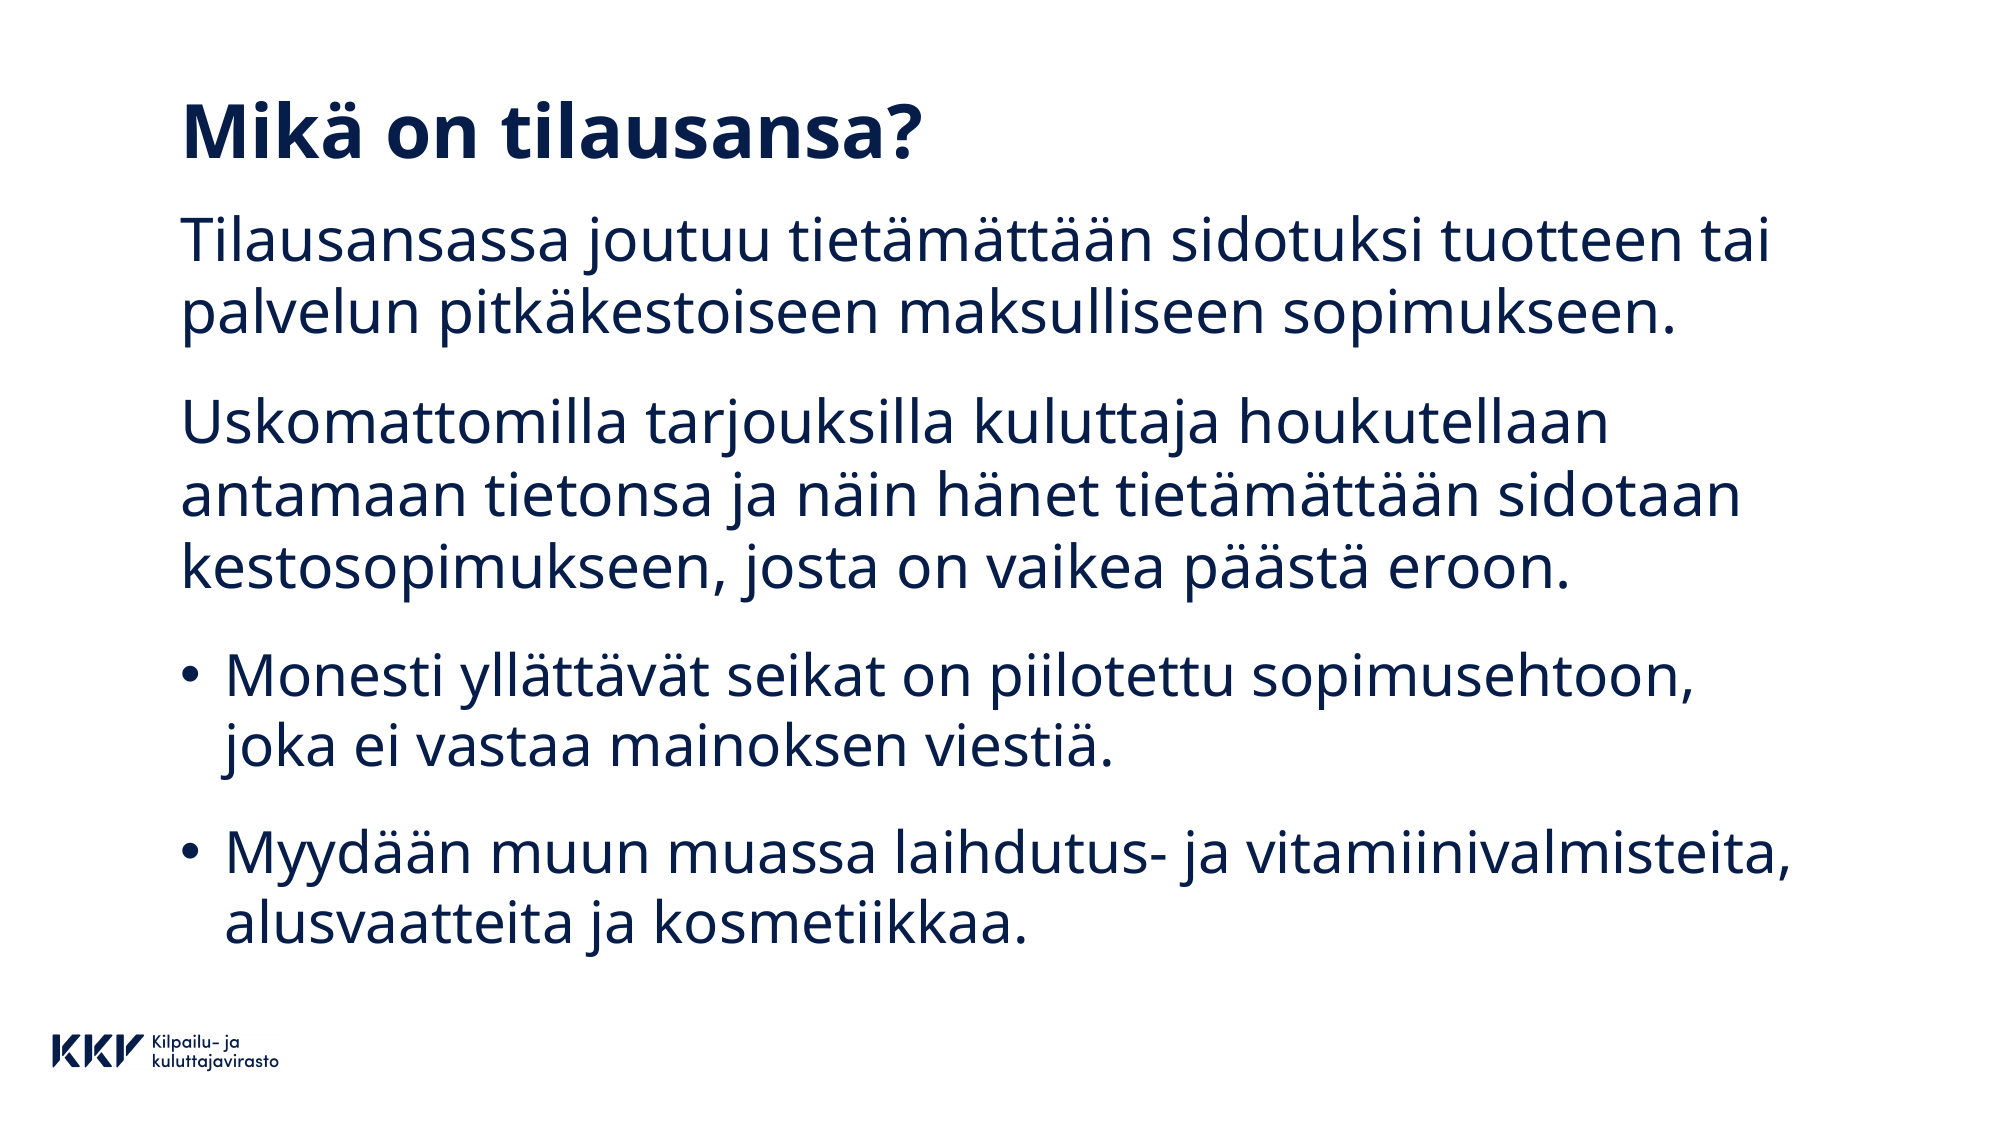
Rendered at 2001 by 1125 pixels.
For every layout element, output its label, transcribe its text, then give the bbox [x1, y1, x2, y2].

list Tilausansassa joutuu tietämättään sidotuksi tuotteen tai palvelun pitkäkestoiseen maksulliseen sopimukseen. Uskomattomilla tarjouksilla kuluttaja houkutellaan antamaan tietonsa ja näin hänet tietämättään sidotaan kestosopimukseen, josta on vaikea päästä eroon. Monesti yllättävät seikat on piilotettu sopimusehtoon, joka ei vastaa mainoksen viestiä. Myydään muun muassa laihdutus- ja vitamiinivalmisteita, alusvaatteita ja kosmetiikkaa. [180, 200, 1845, 1006]
title Mikä on tilausansa? [180, 89, 1820, 200]
picture [46, 1030, 283, 1074]
